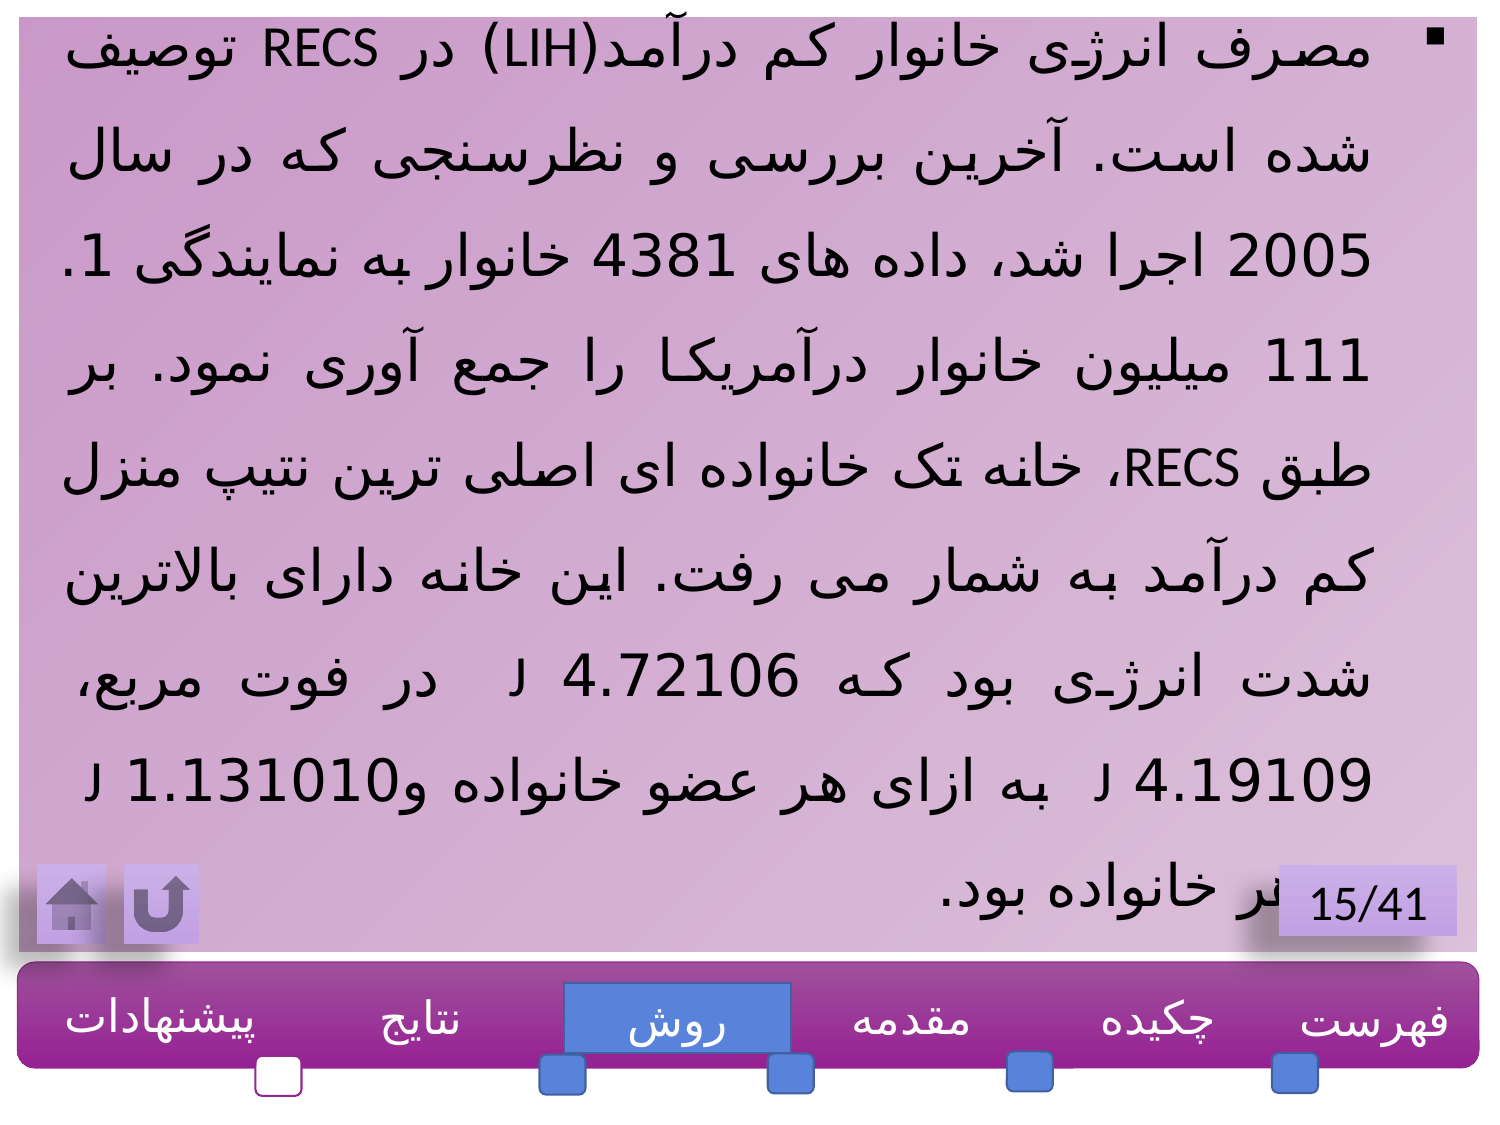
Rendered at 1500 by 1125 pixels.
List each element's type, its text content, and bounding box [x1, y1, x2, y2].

text_box [16, 14, 1480, 955]
text_box مقدمه [791, 981, 1032, 1052]
text_box [37, 27, 1457, 864]
text_box [538, 1053, 587, 1096]
text_box پیشنهادات [37, 978, 285, 1049]
text_box 15/41 [1279, 864, 1457, 937]
text_box [1270, 1051, 1320, 1095]
text_box [124, 863, 200, 944]
text_box روش [563, 982, 792, 1054]
text_box چکیده [1036, 981, 1279, 1052]
text_box [766, 1052, 815, 1095]
text_box [37, 863, 107, 945]
text_box [16, 961, 1480, 1069]
text_box [254, 1054, 303, 1097]
text_box فهرست [1279, 982, 1472, 1053]
text_box [1005, 1050, 1054, 1093]
text_box نتایج [284, 981, 559, 1052]
